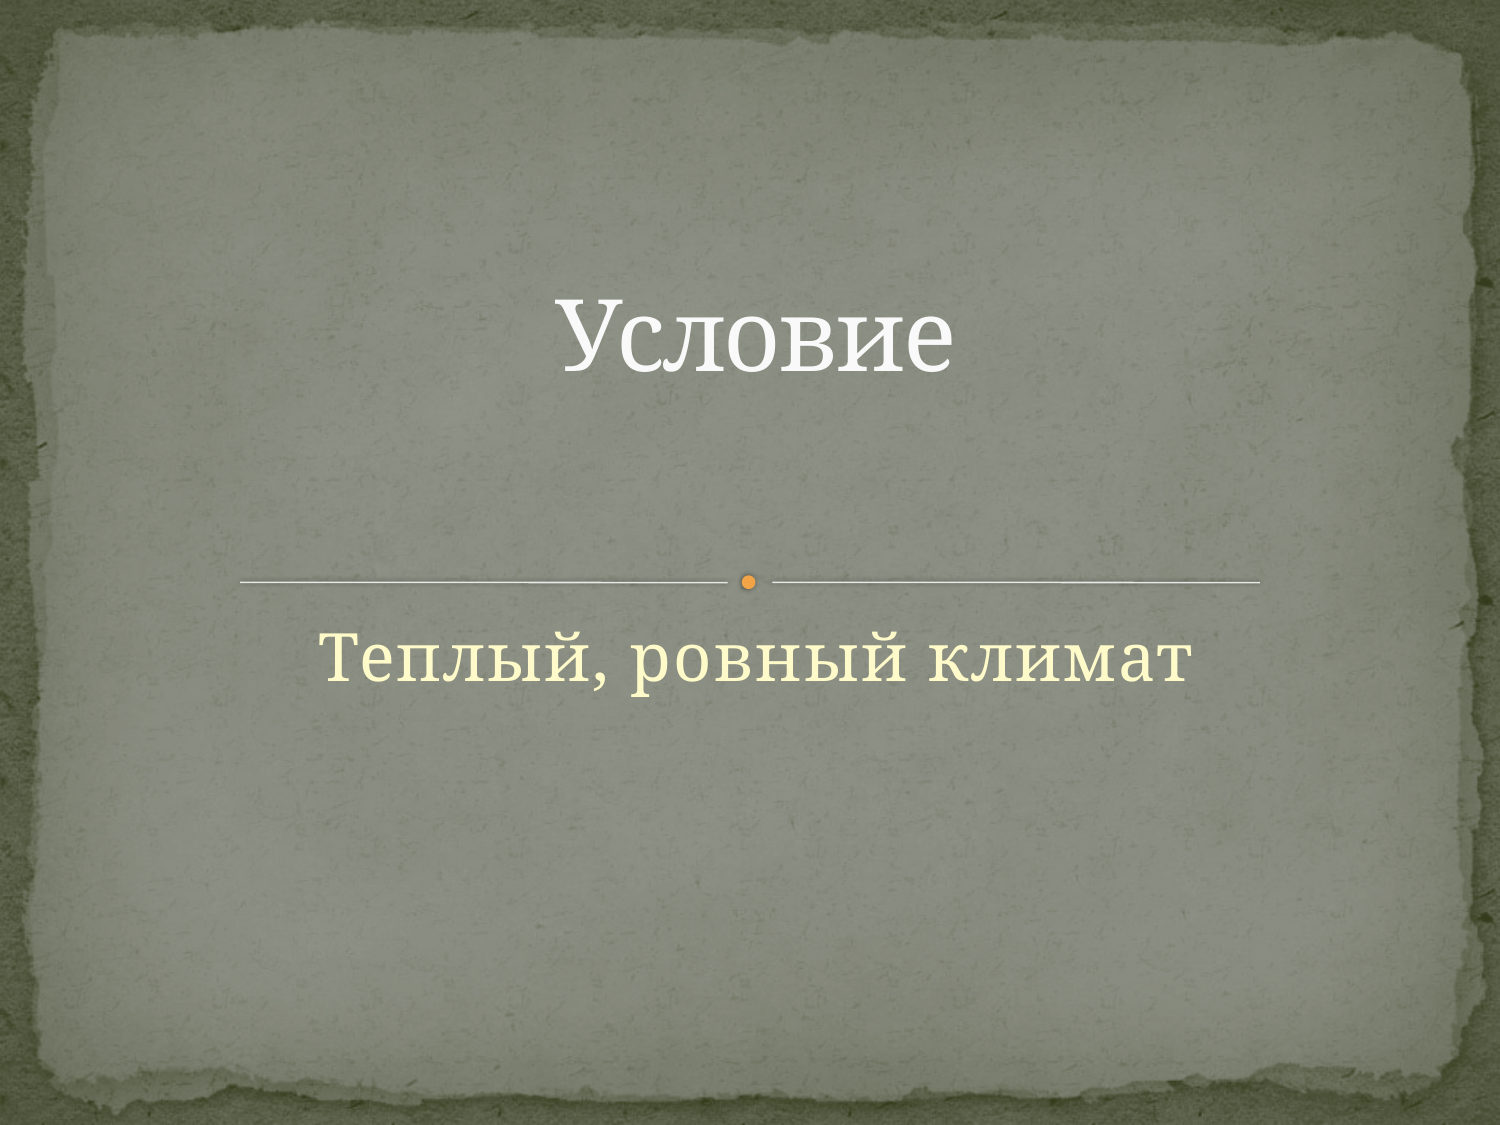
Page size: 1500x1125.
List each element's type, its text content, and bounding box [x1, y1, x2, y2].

title Условие [74, 235, 1438, 399]
subtitle Теплый, ровный климат [75, 606, 1438, 795]
